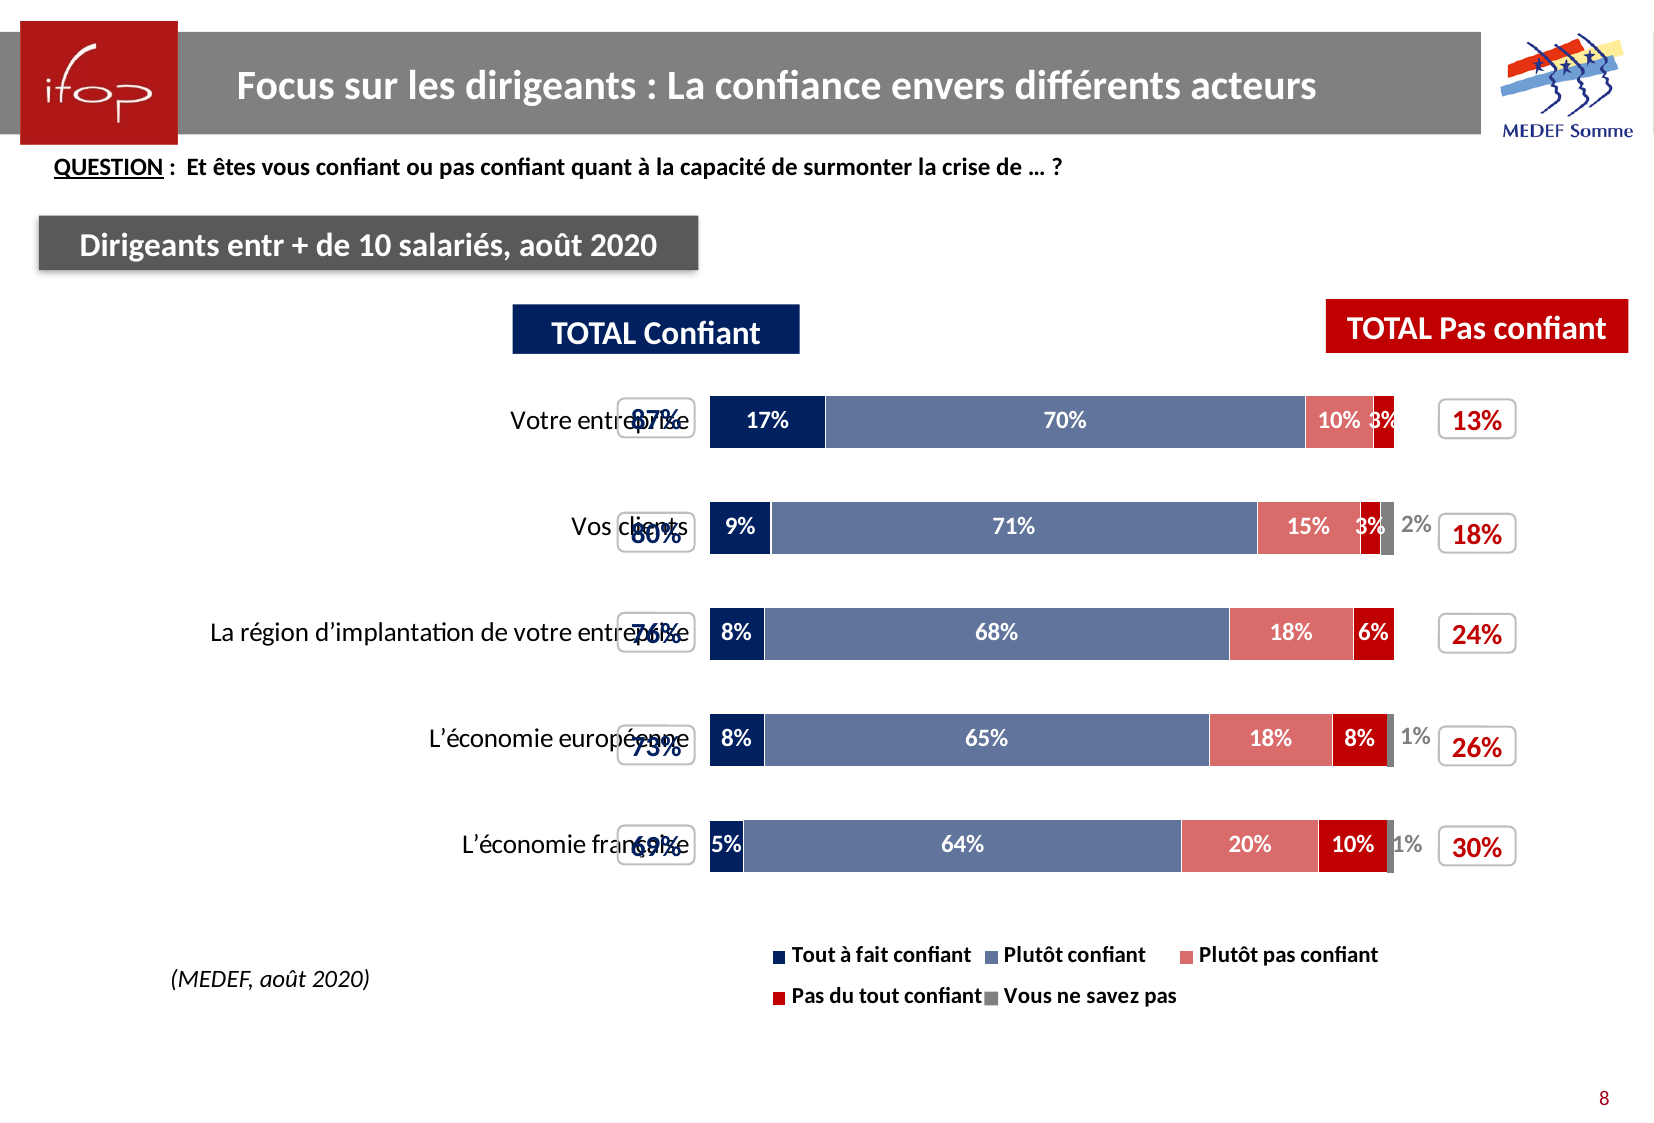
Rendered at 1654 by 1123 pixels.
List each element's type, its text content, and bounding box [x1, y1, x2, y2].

picture [20, 21, 178, 145]
text_box Dirigeants entr + de 10 salariés, août 2020 [38, 215, 699, 271]
picture [1480, 0, 1654, 173]
text_box TOTAL Pas confiant [1325, 299, 1629, 353]
chart [110, 353, 1517, 1039]
text_box Focus sur les dirigeants : La confiance envers différents acteurs [222, 32, 1475, 134]
table_header QUESTION : Et êtes vous confiant ou pas confiant quant à la capacité de surmonter la crise de … ? [39, 148, 1620, 190]
text_box TOTAL Confiant [512, 304, 800, 352]
